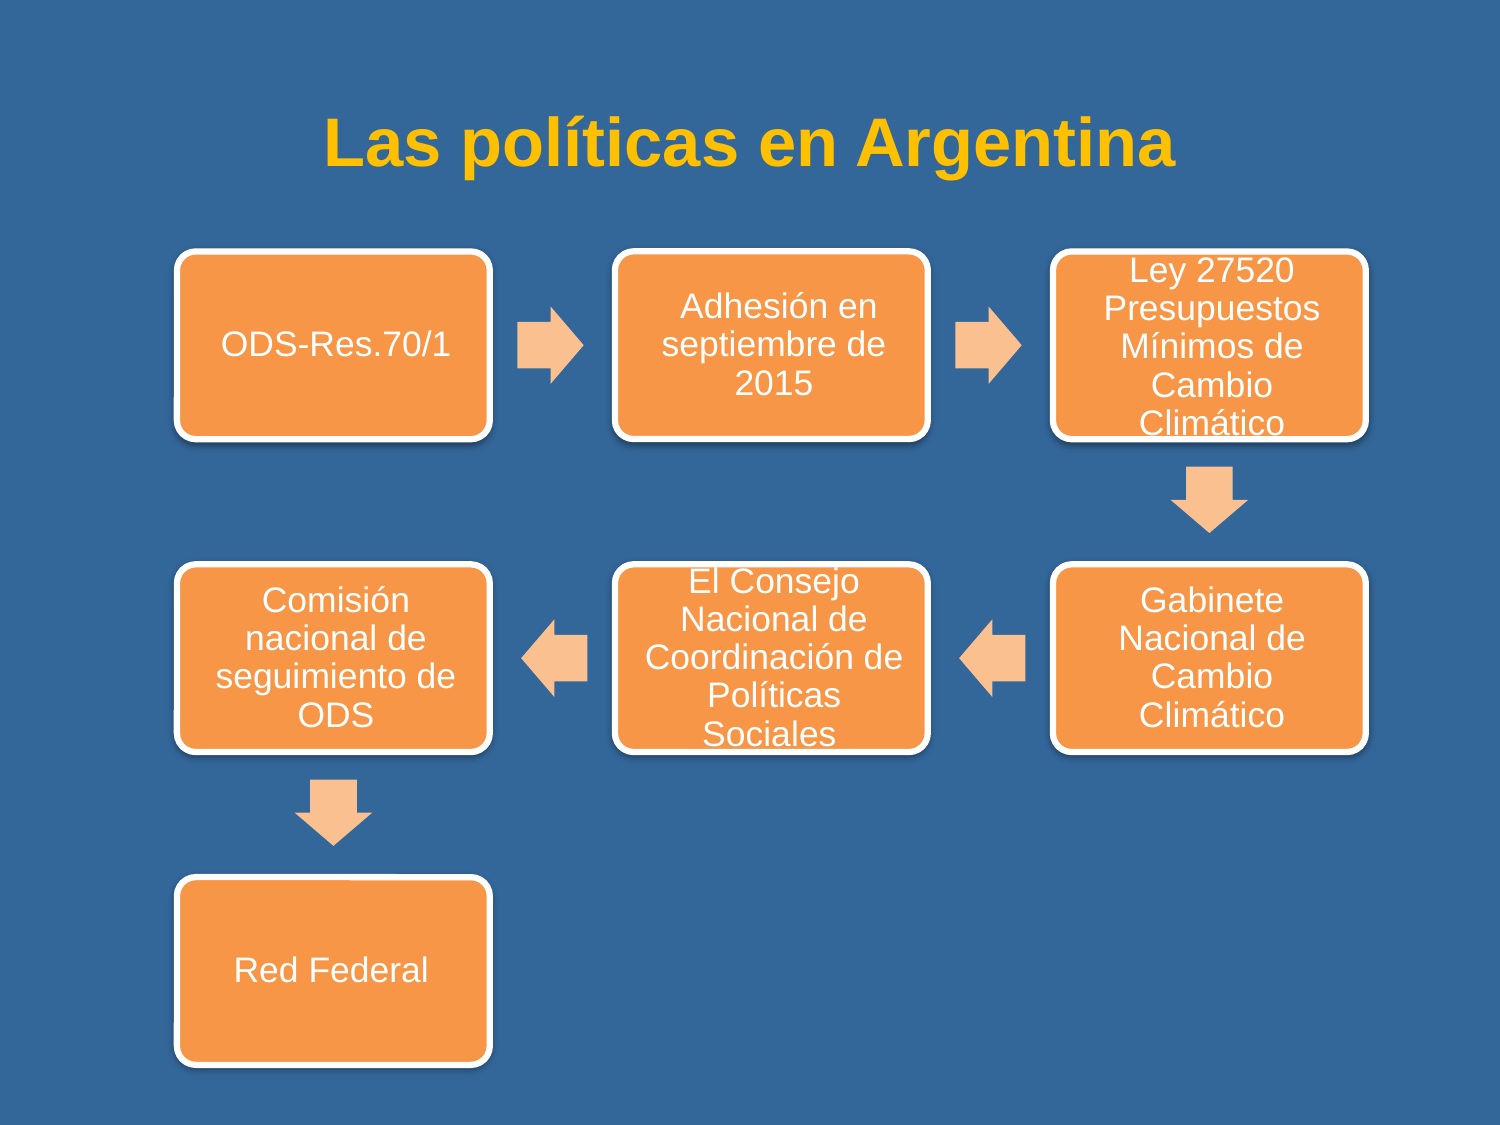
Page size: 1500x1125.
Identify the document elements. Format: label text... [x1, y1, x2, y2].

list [74, 251, 1469, 1066]
title Las políticas en Argentina [75, 45, 1425, 233]
